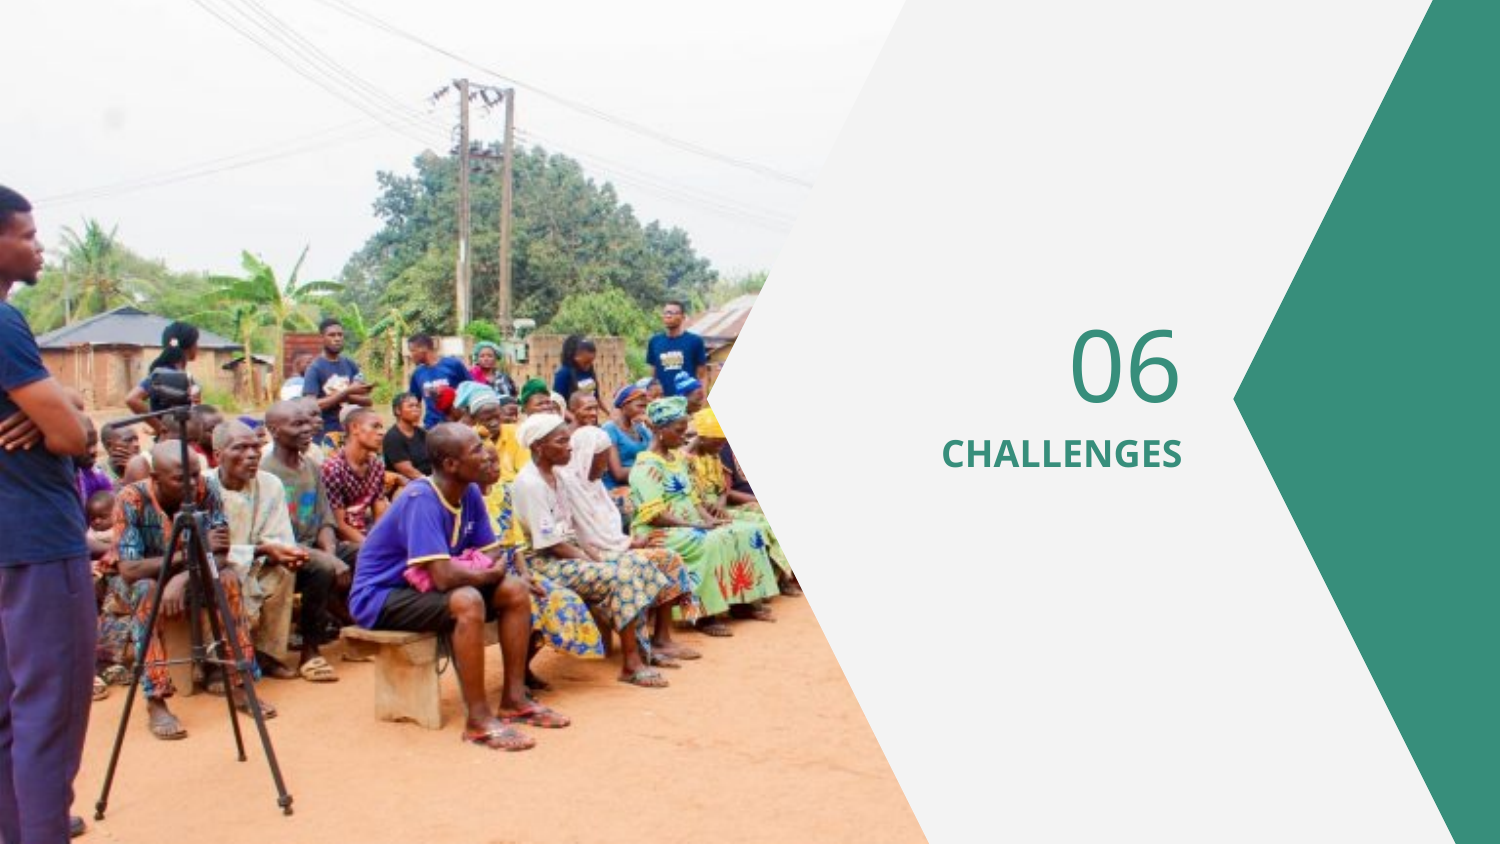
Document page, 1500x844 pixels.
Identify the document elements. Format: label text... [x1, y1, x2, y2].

picture [0, 0, 928, 844]
title CHALLENGES [659, 386, 1198, 519]
title 06 [709, 287, 1198, 412]
